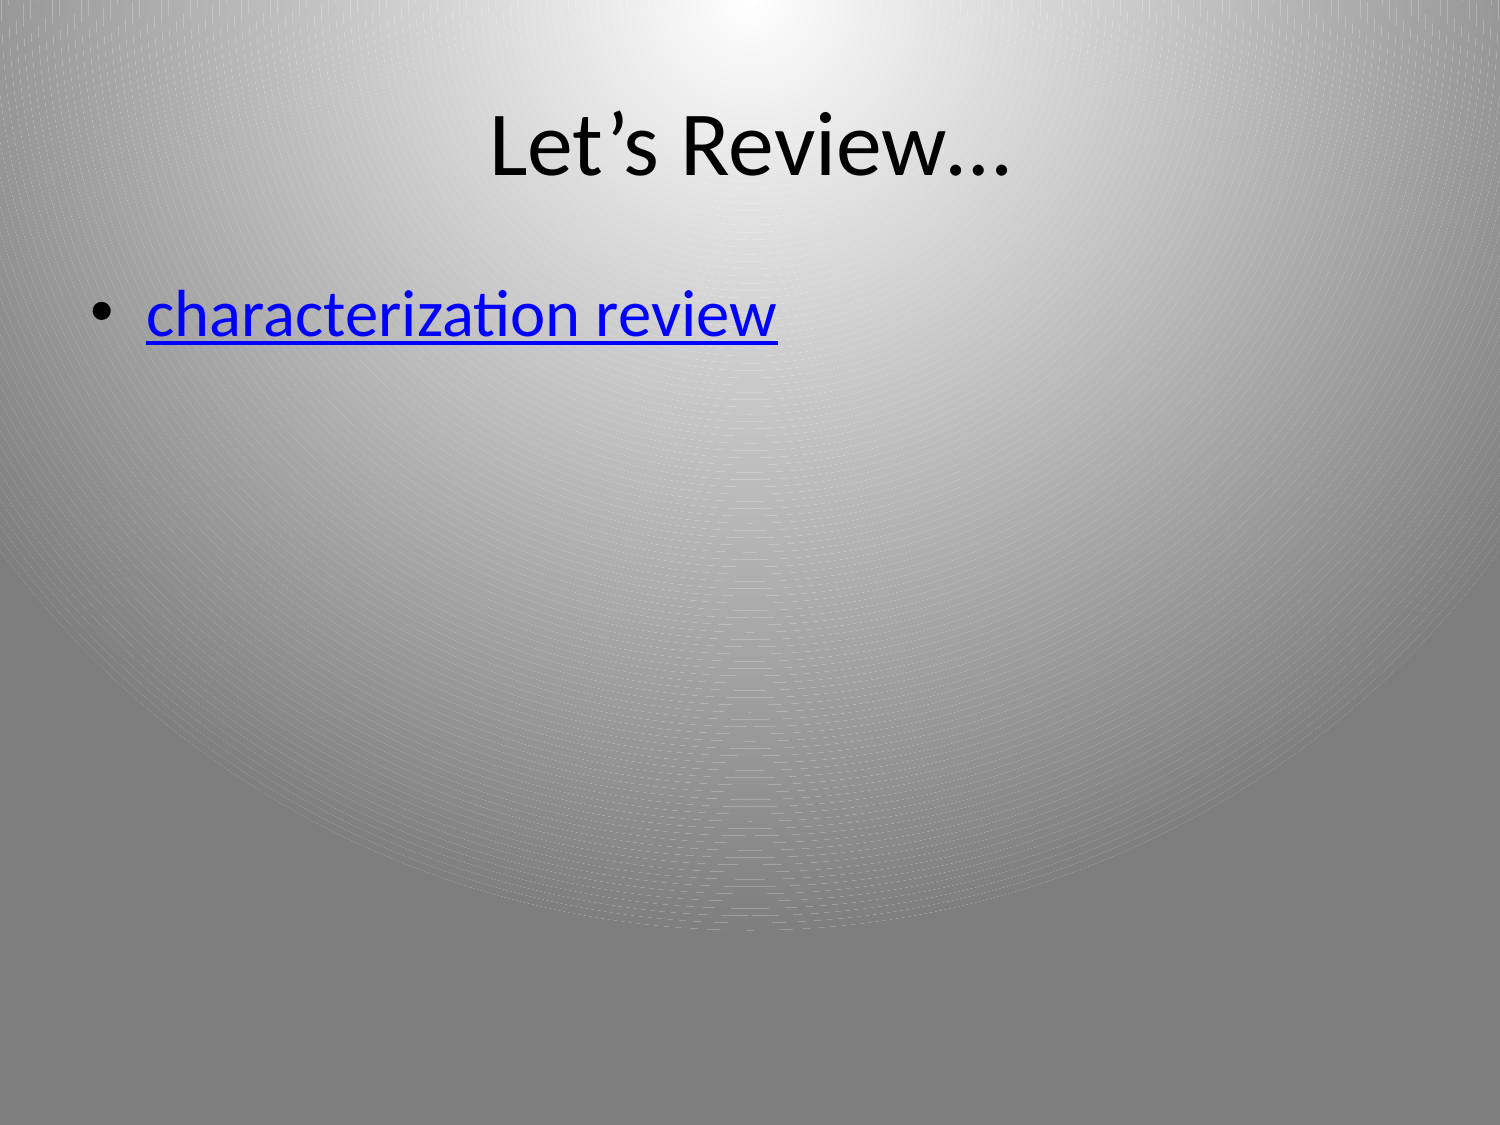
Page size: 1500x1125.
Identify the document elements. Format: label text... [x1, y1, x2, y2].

list characterization review [75, 262, 1425, 1005]
title Let’s Review… [75, 45, 1425, 233]
